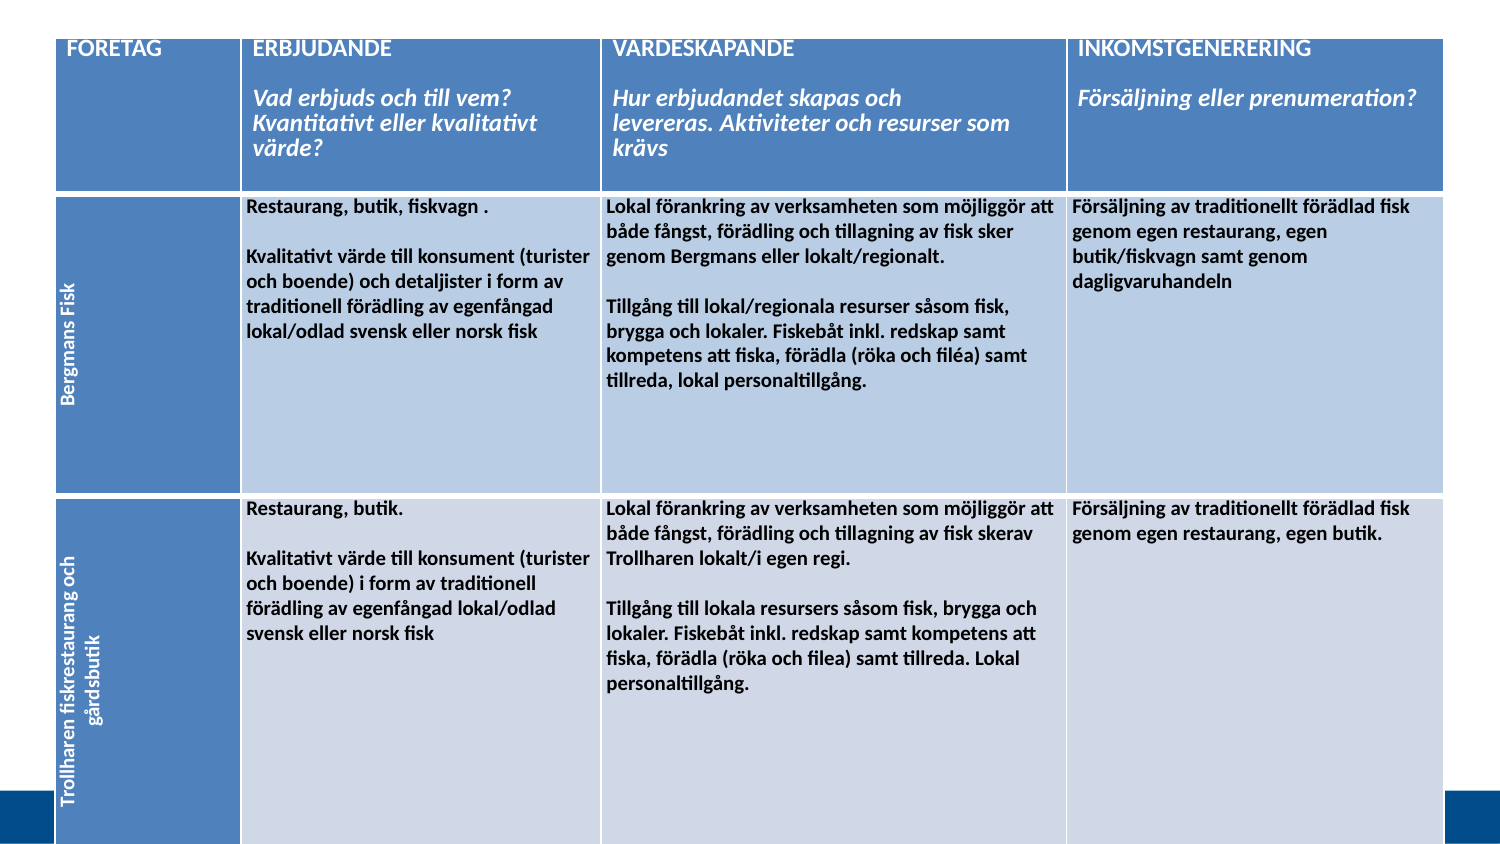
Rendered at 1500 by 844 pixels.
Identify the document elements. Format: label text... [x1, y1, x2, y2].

table_header Restaurang, butik, fiskvagn . Kvalitativt värde till konsument (turister och boende) och detaljister i form av traditionell förädling av egenfångad lokal/odlad svensk eller norsk fisk [242, 197, 600, 493]
table_header Lokal förankring av verksamheten som möjliggör att både fångst, förädling och tillagning av fisk sker genom Bergmans eller lokalt/regionalt. Tillgång till lokal/regionala resurser såsom fisk, brygga och lokaler. Fiskebåt inkl. redskap samt kompetens att fiska, förädla (röka och filéa) samt tillreda, lokal personaltillgång. [602, 197, 1066, 493]
table_cell Trollharen fiskrestaurang och gårdsbutik [56, 499, 240, 844]
table_header VÄRDESKAPANDE Hur erbjudandet skapas och levereras. Aktiviteter och resurser som krävs [602, 39, 1066, 191]
table_cell Lokal förankring av verksamheten som möjliggör att både fångst, förädling och tillagning av fisk skerav Trollharen lokalt/i egen regi. Tillgång till lokala resursers såsom fisk, brygga och lokaler. Fiskebåt inkl. redskap samt kompetens att fiska, förädla (röka och filea) samt tillreda. Lokal personaltillgång. [602, 499, 1066, 844]
table_header Försäljning av traditionellt förädlad fisk genom egen restaurang, egen butik/fiskvagn samt genom dagligvaruhandeln [1067, 197, 1443, 493]
table_header FÖRETAG [56, 39, 240, 191]
table_header Bergmans Fisk [56, 197, 240, 493]
table_cell Restaurang, butik. Kvalitativt värde till konsument (turister och boende) i form av traditionell förädling av egenfångad lokal/odlad svensk eller norsk fisk [242, 499, 600, 844]
table_header INKOMSTGENERERING Försäljning eller prenumeration? [1068, 39, 1443, 191]
picture [1445, 723, 1449, 773]
table_cell Försäljning av traditionellt förädlad fisk genom egen restaurang, egen butik. [1067, 499, 1443, 844]
table_header ERBJUDANDE Vad erbjuds och till vem? Kvantitativt eller kvalitativt värde? [242, 39, 600, 191]
